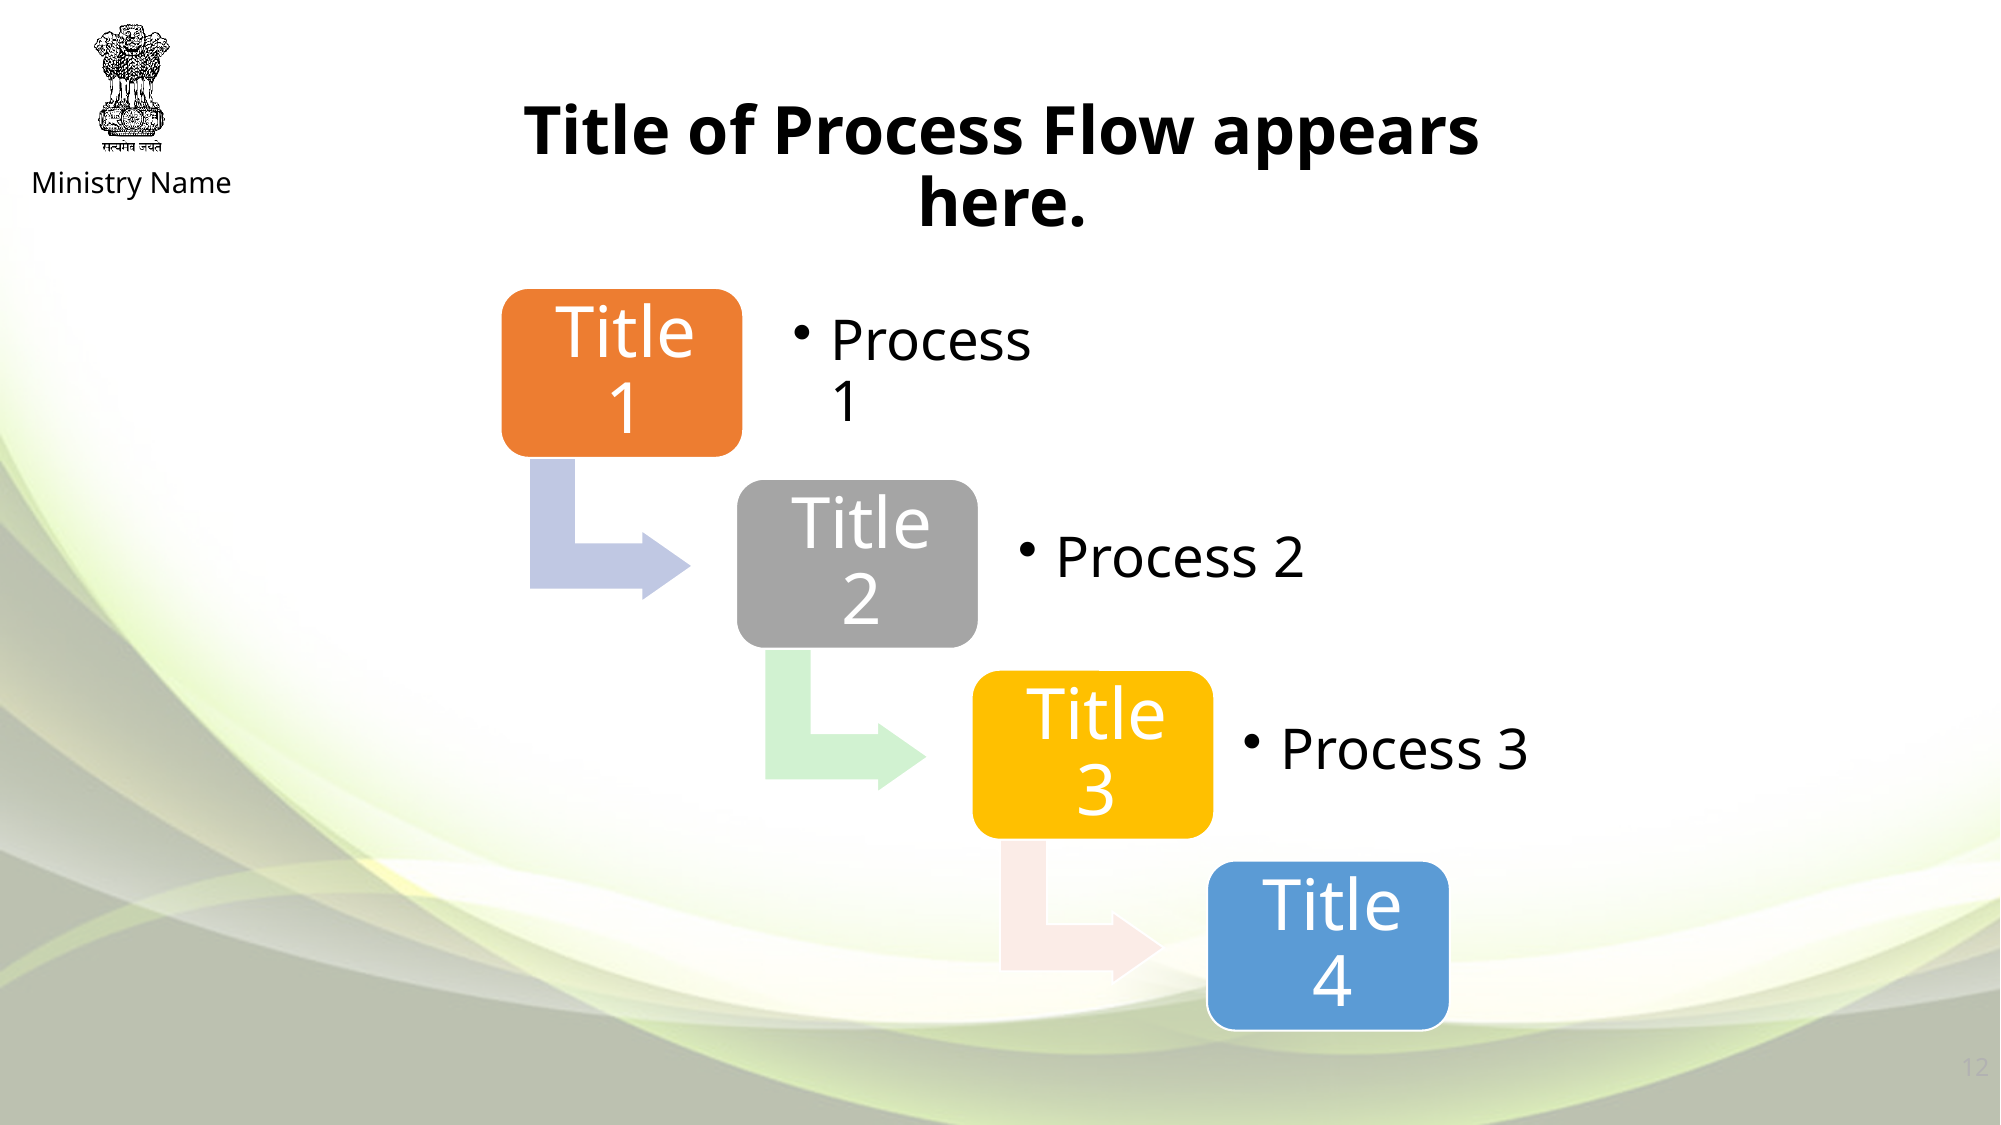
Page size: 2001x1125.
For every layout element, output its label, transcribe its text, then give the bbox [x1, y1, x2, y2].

slide_number 12 [1554, 1038, 2000, 1099]
picture [90, 19, 174, 156]
list Ministry Name [0, 161, 268, 260]
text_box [372, 283, 1628, 1035]
text_box Title of Process Flow appears here. [491, 89, 1513, 249]
